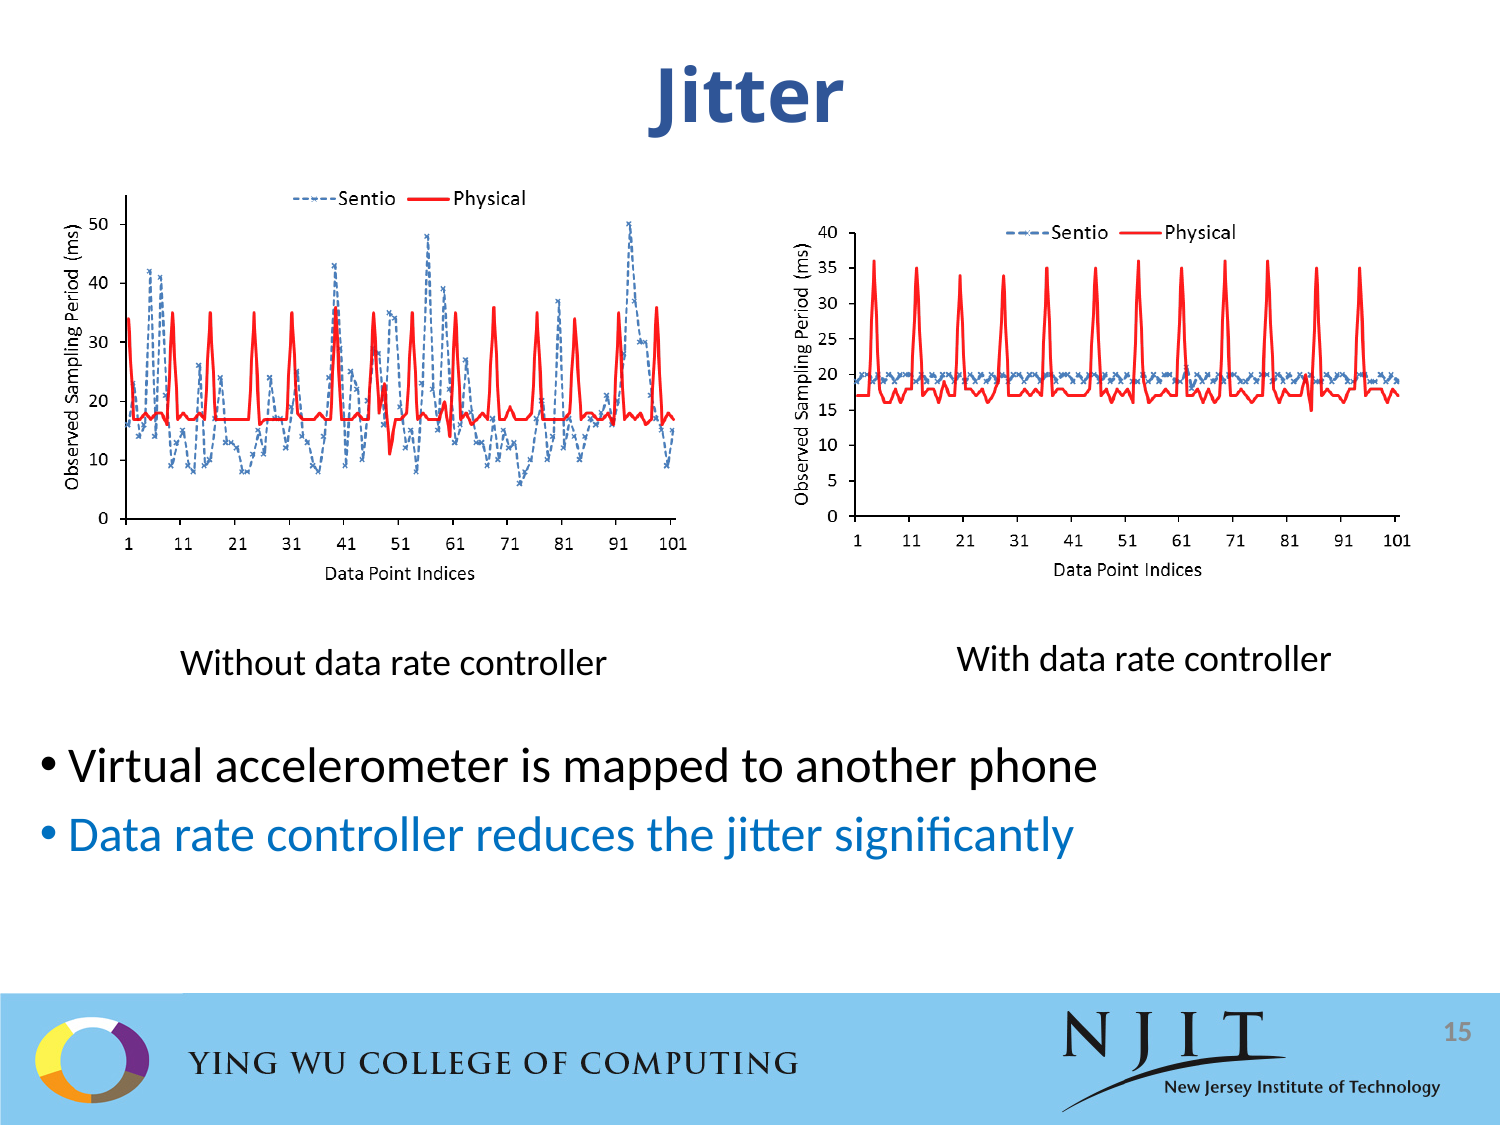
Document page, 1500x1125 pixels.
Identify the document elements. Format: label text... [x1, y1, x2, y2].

slide_number 15 [1149, 999, 1488, 1060]
picture [0, 993, 1500, 1125]
title Jitter [103, 12, 1397, 184]
picture [767, 212, 1428, 601]
text_box With data rate controller [941, 626, 1348, 687]
picture [37, 174, 704, 605]
list Virtual accelerometer is mapped to another phone Data rate controller reduces the jitter significantly [24, 731, 1475, 913]
text_box Without data rate controller [165, 630, 623, 691]
